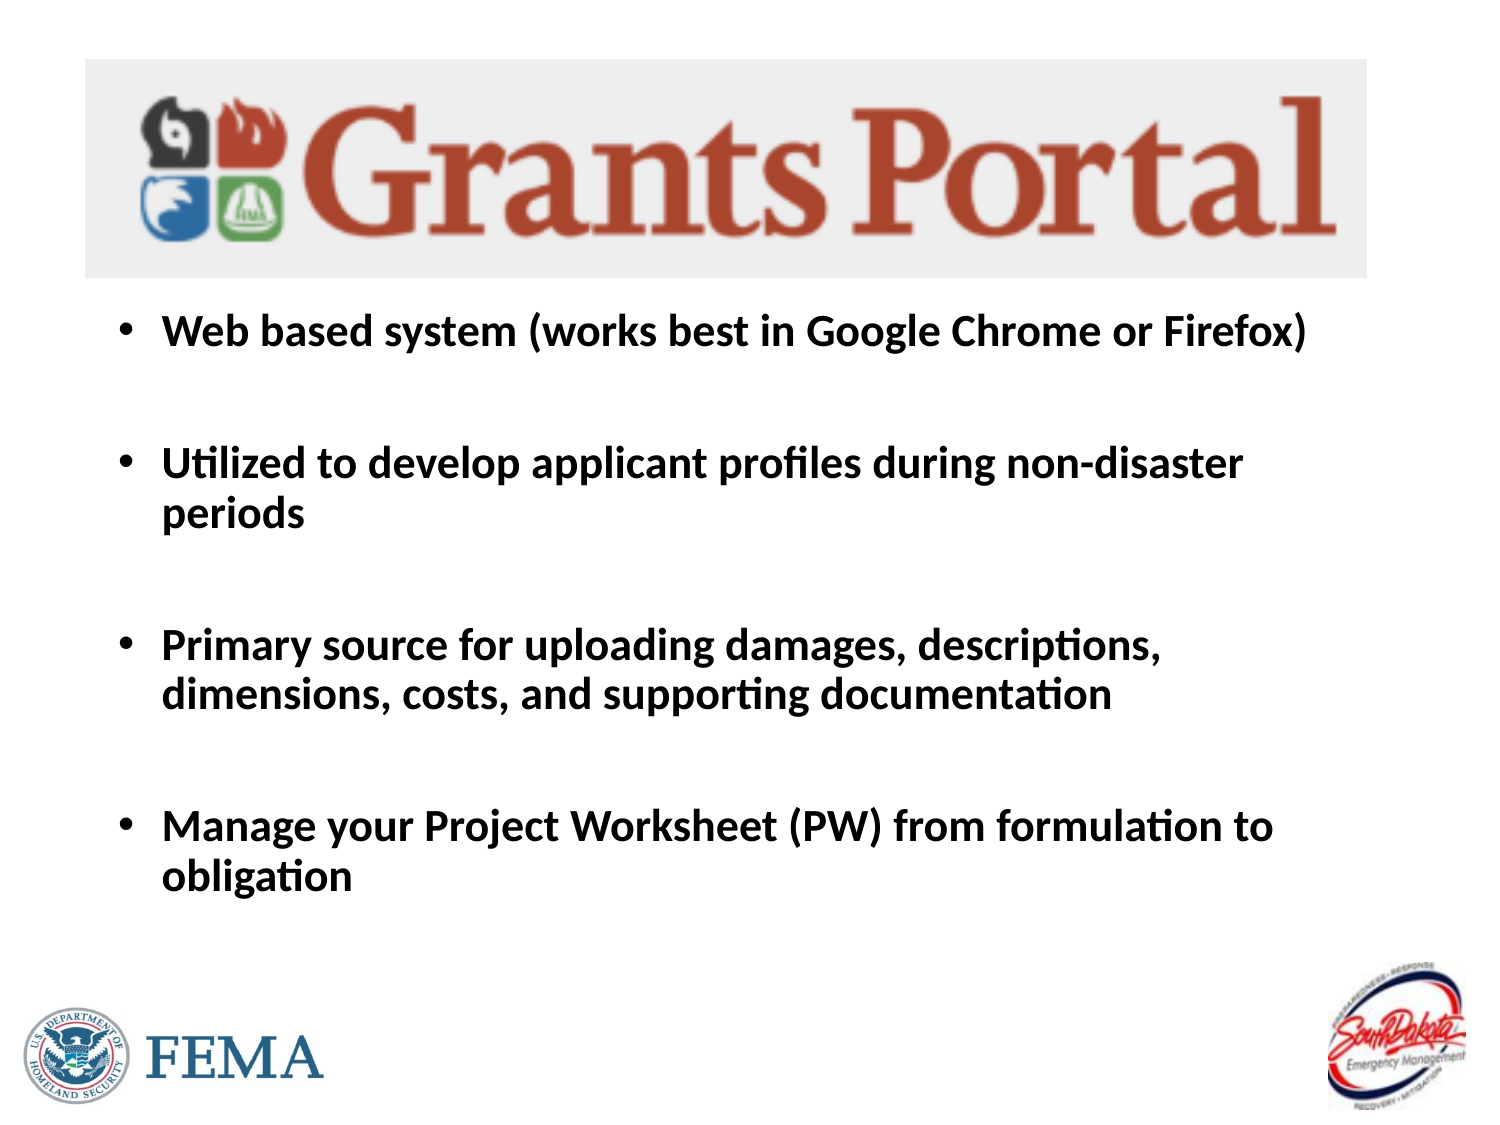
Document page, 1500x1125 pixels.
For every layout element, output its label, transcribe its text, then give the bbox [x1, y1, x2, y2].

picture [1328, 962, 1466, 1110]
picture [12, 999, 332, 1110]
list Web based system (works best in Google Chrome or Firefox) Utilized to develop applicant profiles during non-disaster periods Primary source for uploading damages, descriptions, dimensions, costs, and supporting documentation Manage your Project Worksheet (PW) from formulation to obligation [103, 299, 1397, 913]
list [85, 59, 1367, 278]
